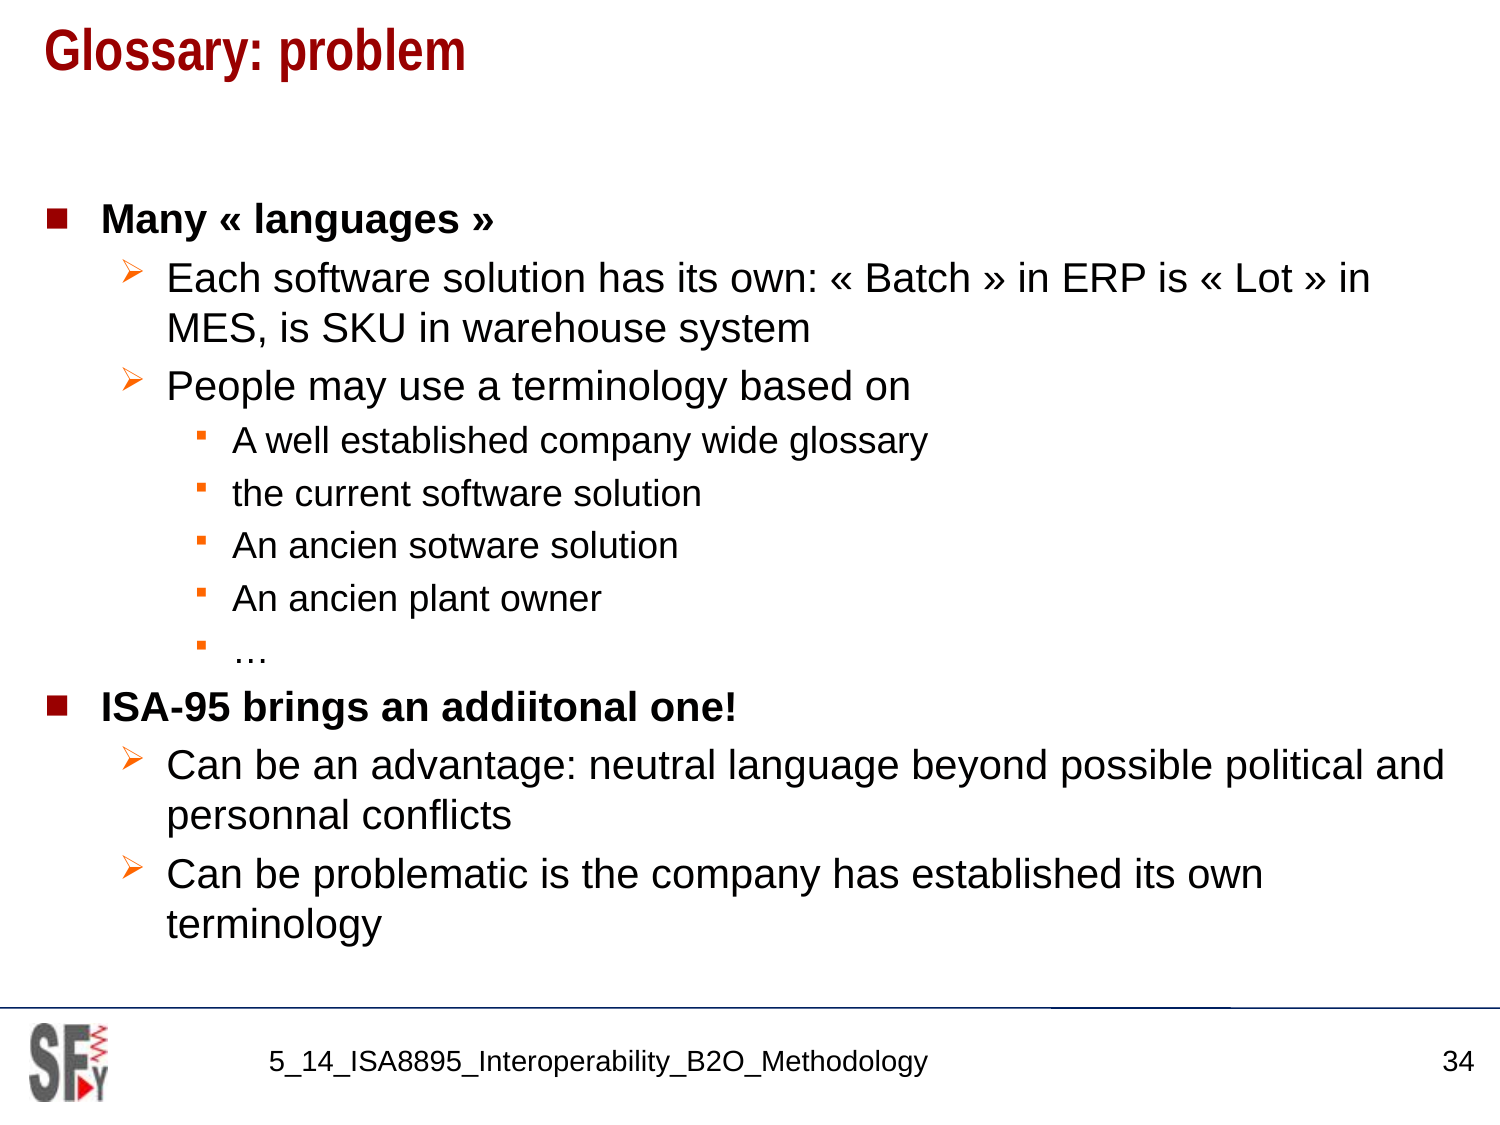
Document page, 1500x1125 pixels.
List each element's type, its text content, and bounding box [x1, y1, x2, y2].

title Glossary: problem [29, 12, 1471, 138]
list Many « languages » Each software solution has its own: « Batch » in ERP is « Lot » in MES, is SKU in warehouse system People may use a terminology based on A well established company wide glossary the current software solution An ancien sotware solution An ancien plant owner … ISA-95 brings an addiitonal one! Can be an advantage: neutral language beyond possible political and personnal conflicts Can be problematic is the company has established its own terminology [29, 184, 1471, 988]
footer 5_14_ISA8895_Interoperability_B2O_Methodology [253, 1034, 1337, 1103]
slide_number 34 [1352, 1034, 1491, 1103]
picture [29, 1023, 108, 1102]
